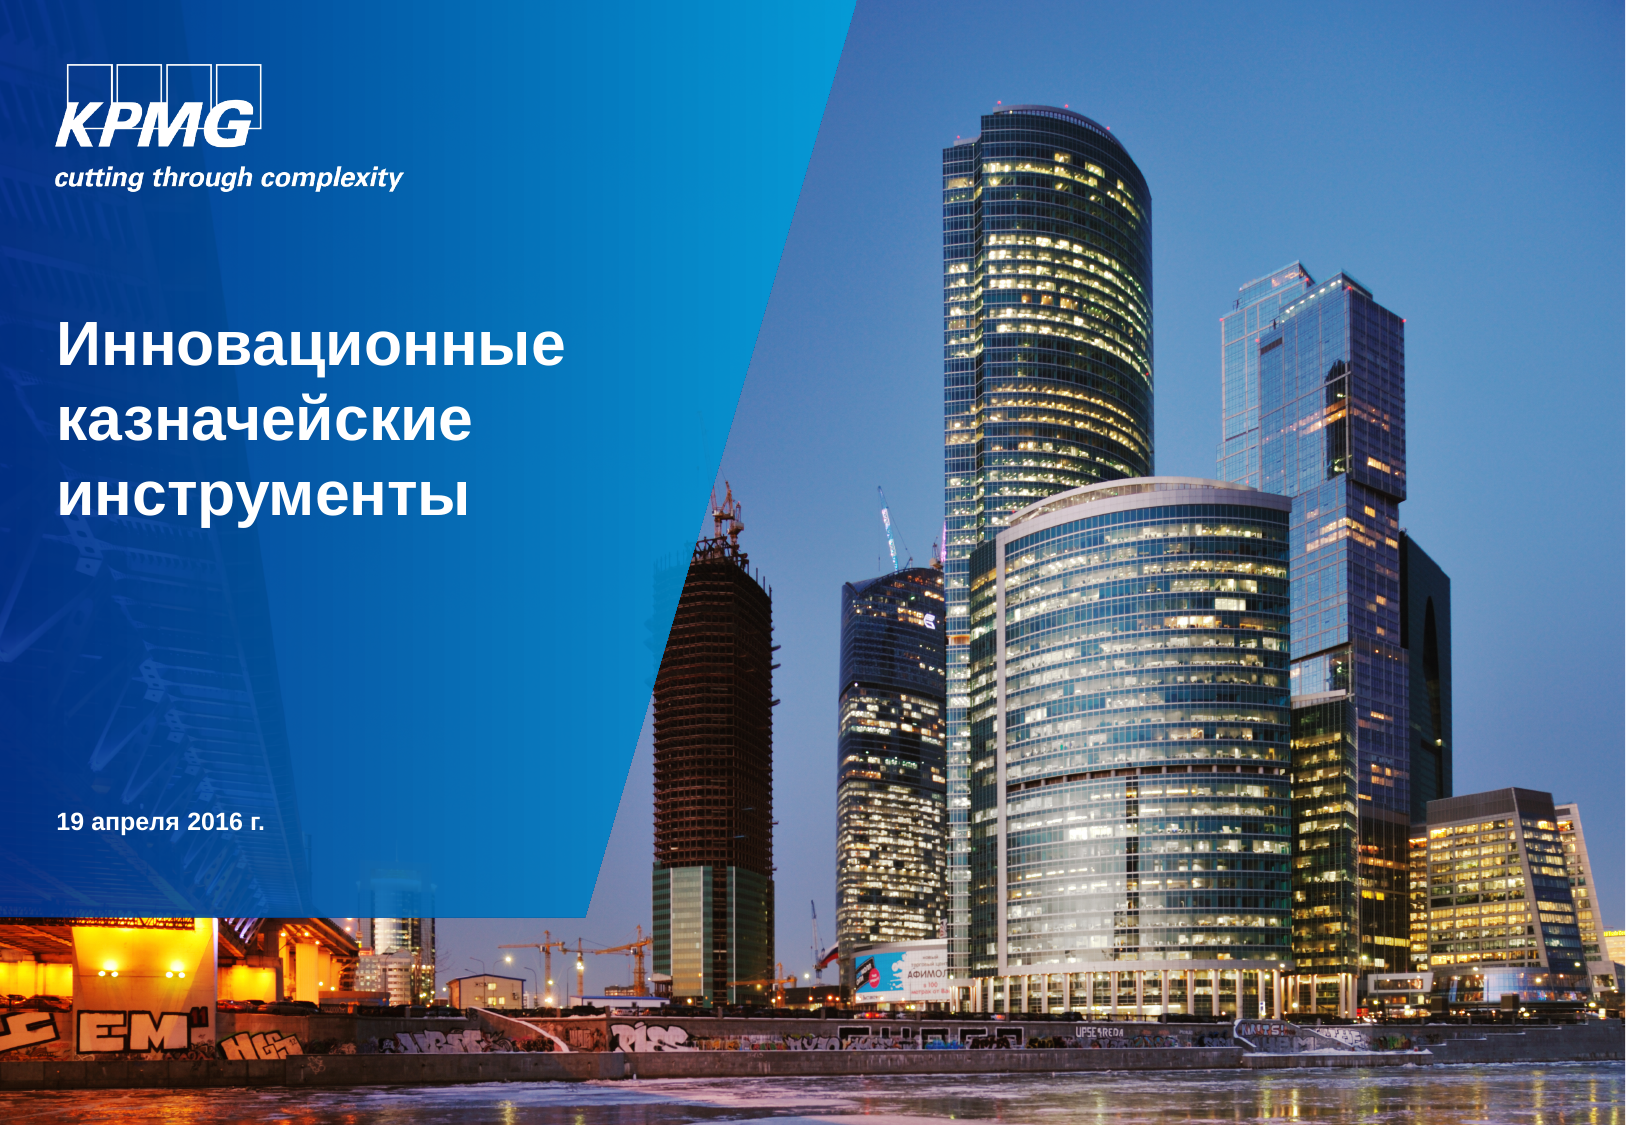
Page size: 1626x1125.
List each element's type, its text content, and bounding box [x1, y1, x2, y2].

list 19 апреля 2016 г. [56, 714, 612, 892]
picture [9, 0, 472, 251]
picture [0, 0, 1626, 1125]
title Инновационные казначейские инструменты [56, 302, 601, 622]
